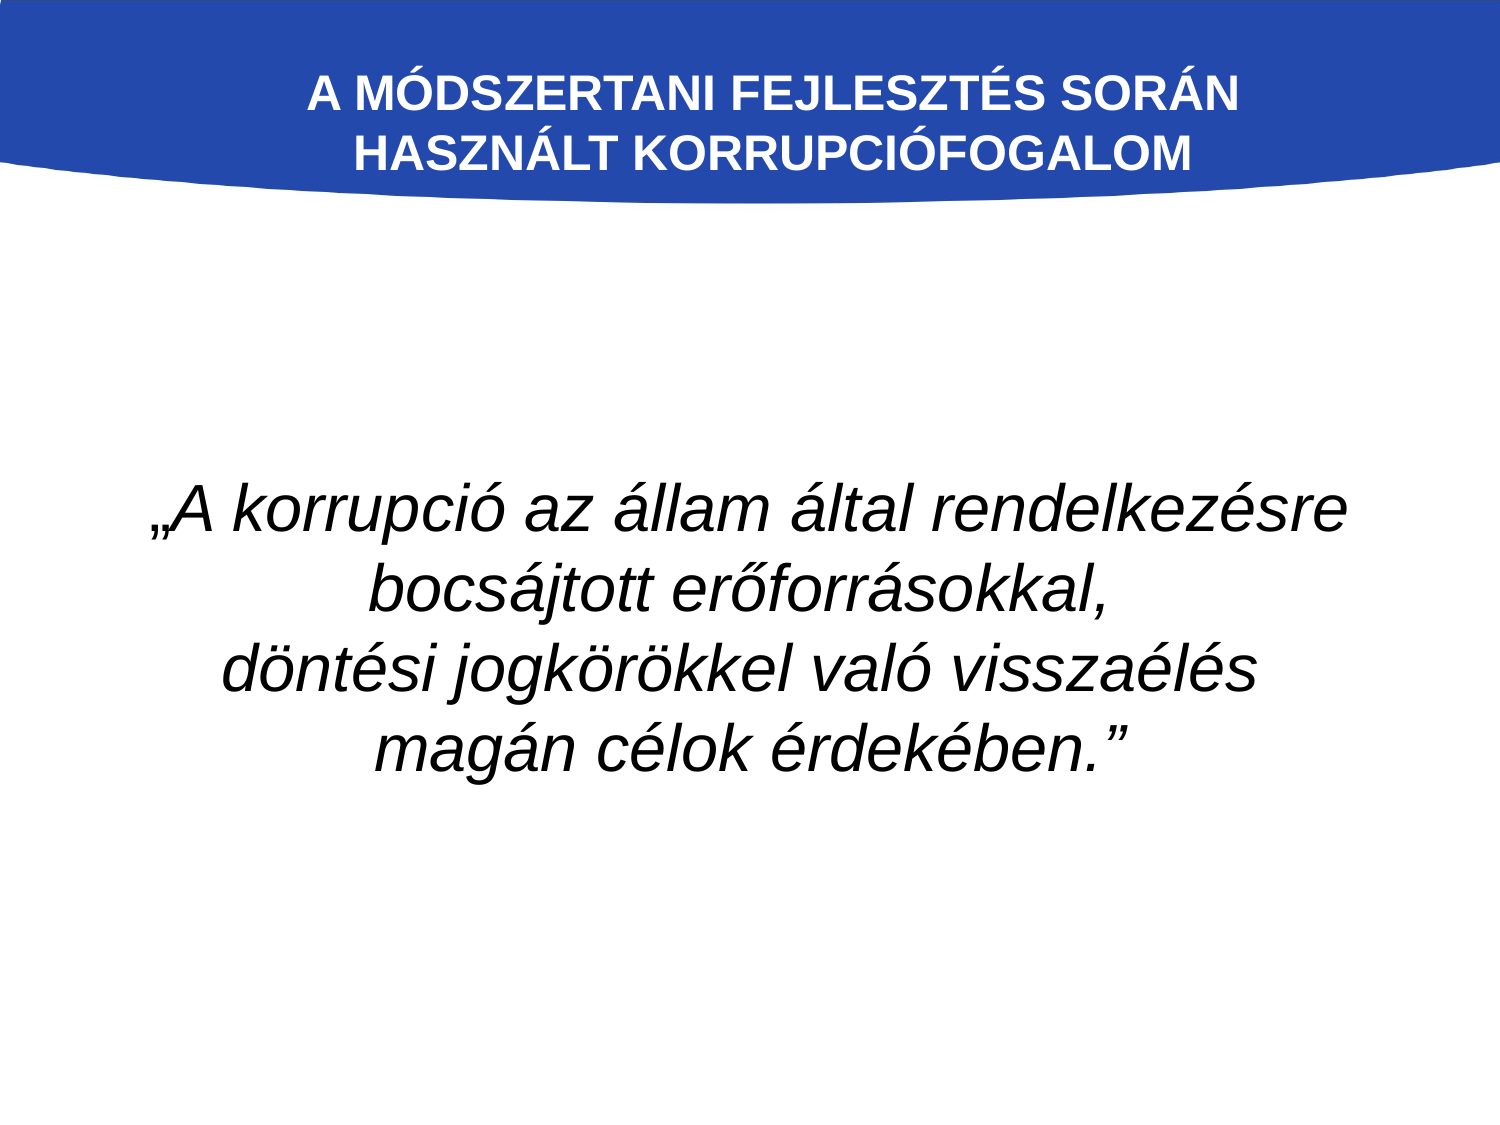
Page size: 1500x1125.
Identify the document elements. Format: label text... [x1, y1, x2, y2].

picture [0, 0, 1500, 1125]
title A Módszertani fejlesztés során használt korrupciófogalom [194, 43, 1353, 197]
list „A korrupció az állam által rendelkezésre bocsájtott erőforrásokkal, döntési jogkörökkel való visszaélés magán célok érdekében.” [75, 373, 1425, 1005]
